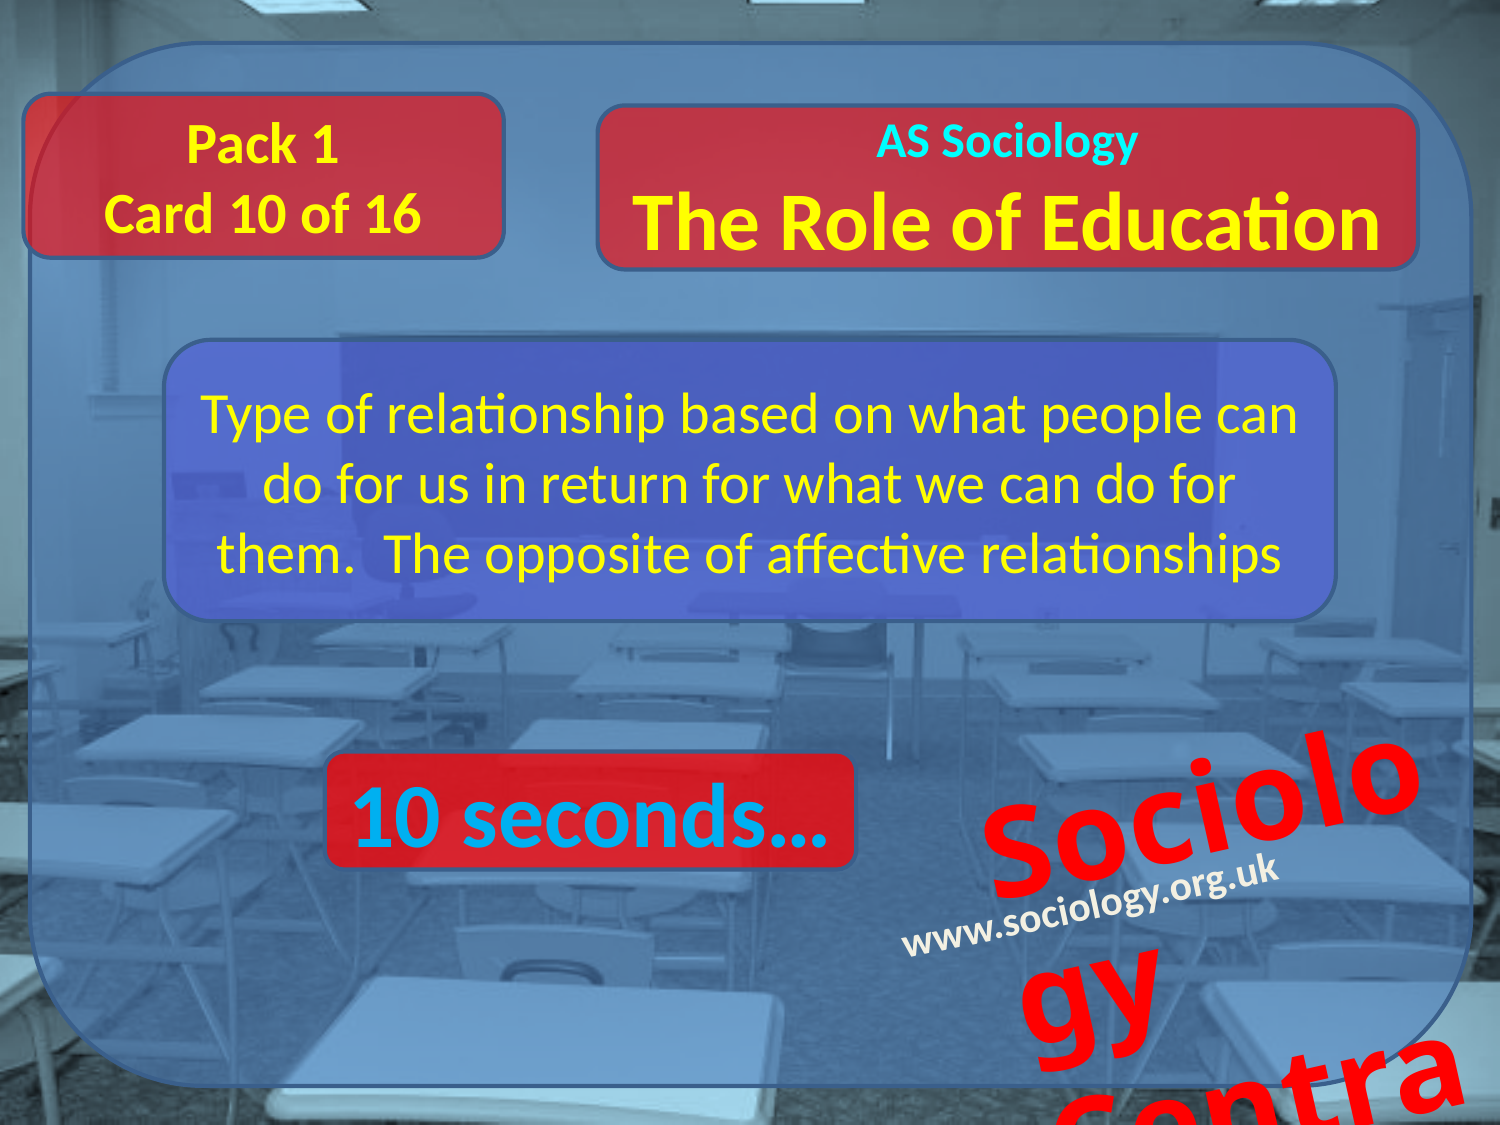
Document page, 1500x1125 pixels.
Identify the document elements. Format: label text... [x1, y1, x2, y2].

text_box Type of relationship based on what people can do for us in return for what we can do for them. The opposite of affective relationships [161, 337, 1338, 624]
text_box Pack 1 Card 10 of 16 [21, 91, 506, 260]
text_box 10 seconds… [322, 749, 859, 872]
